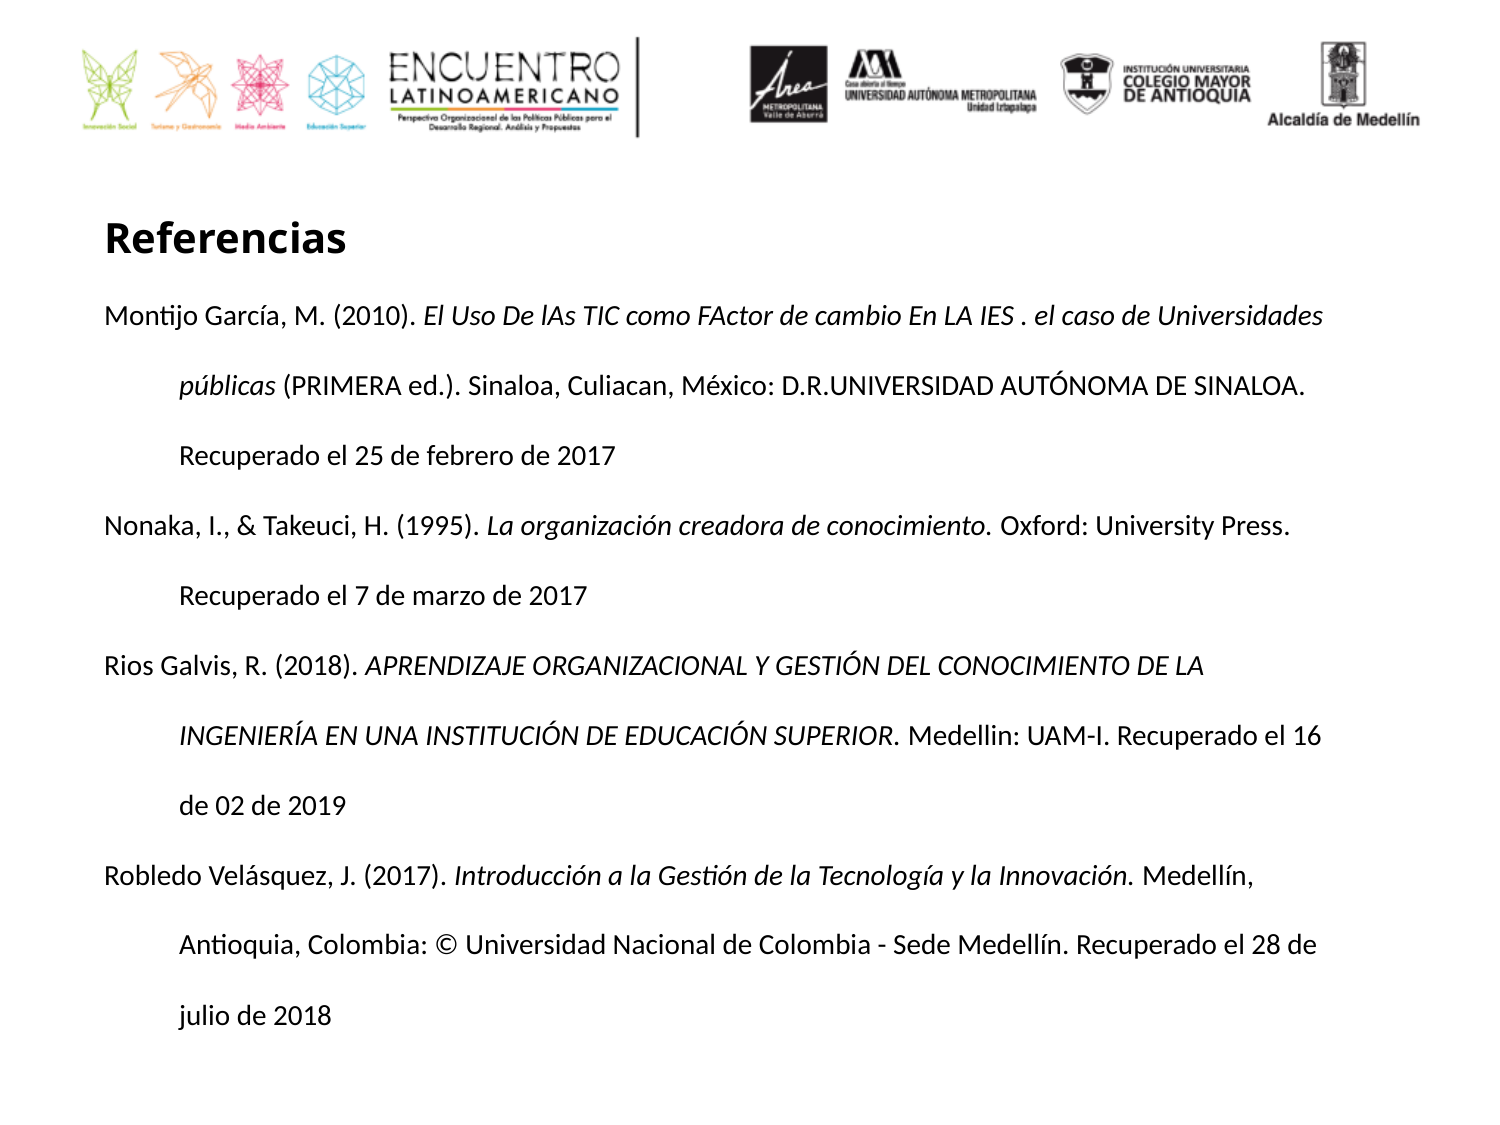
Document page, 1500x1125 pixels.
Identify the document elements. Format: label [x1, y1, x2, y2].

text_box [0, 0, 1500, 1118]
